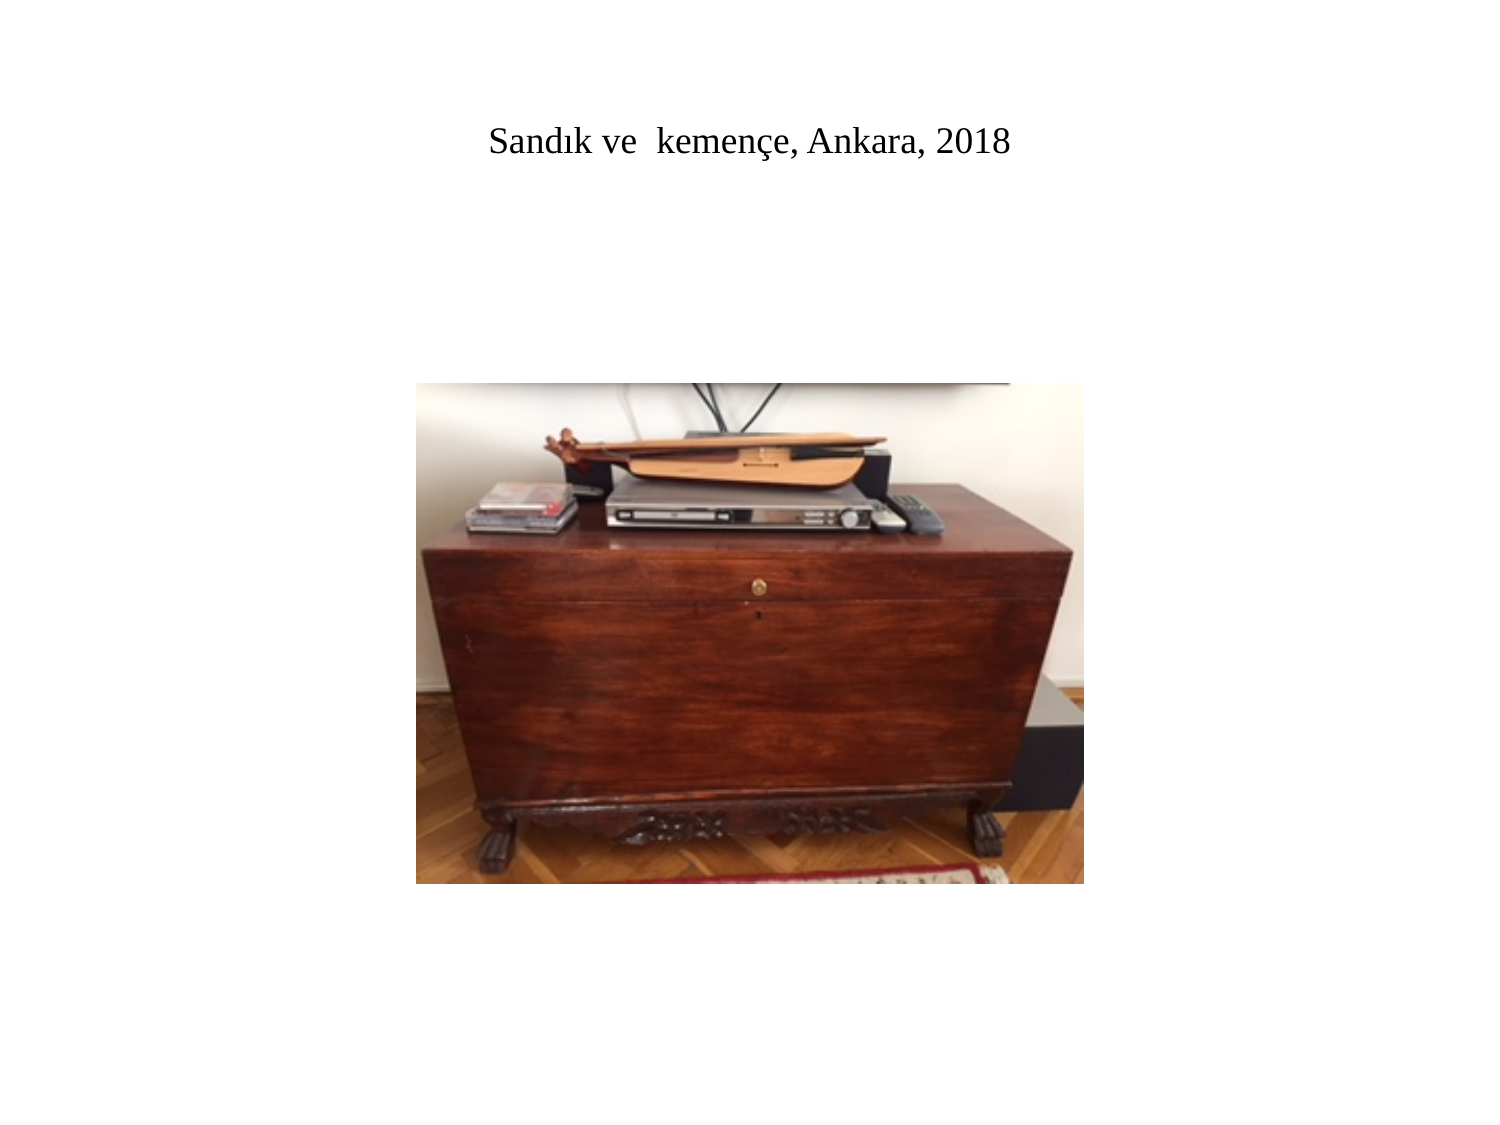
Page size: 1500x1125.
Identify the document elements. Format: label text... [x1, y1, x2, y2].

title Sandık ve kemençe, Ankara, 2018 [75, 45, 1425, 233]
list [416, 383, 1084, 884]
